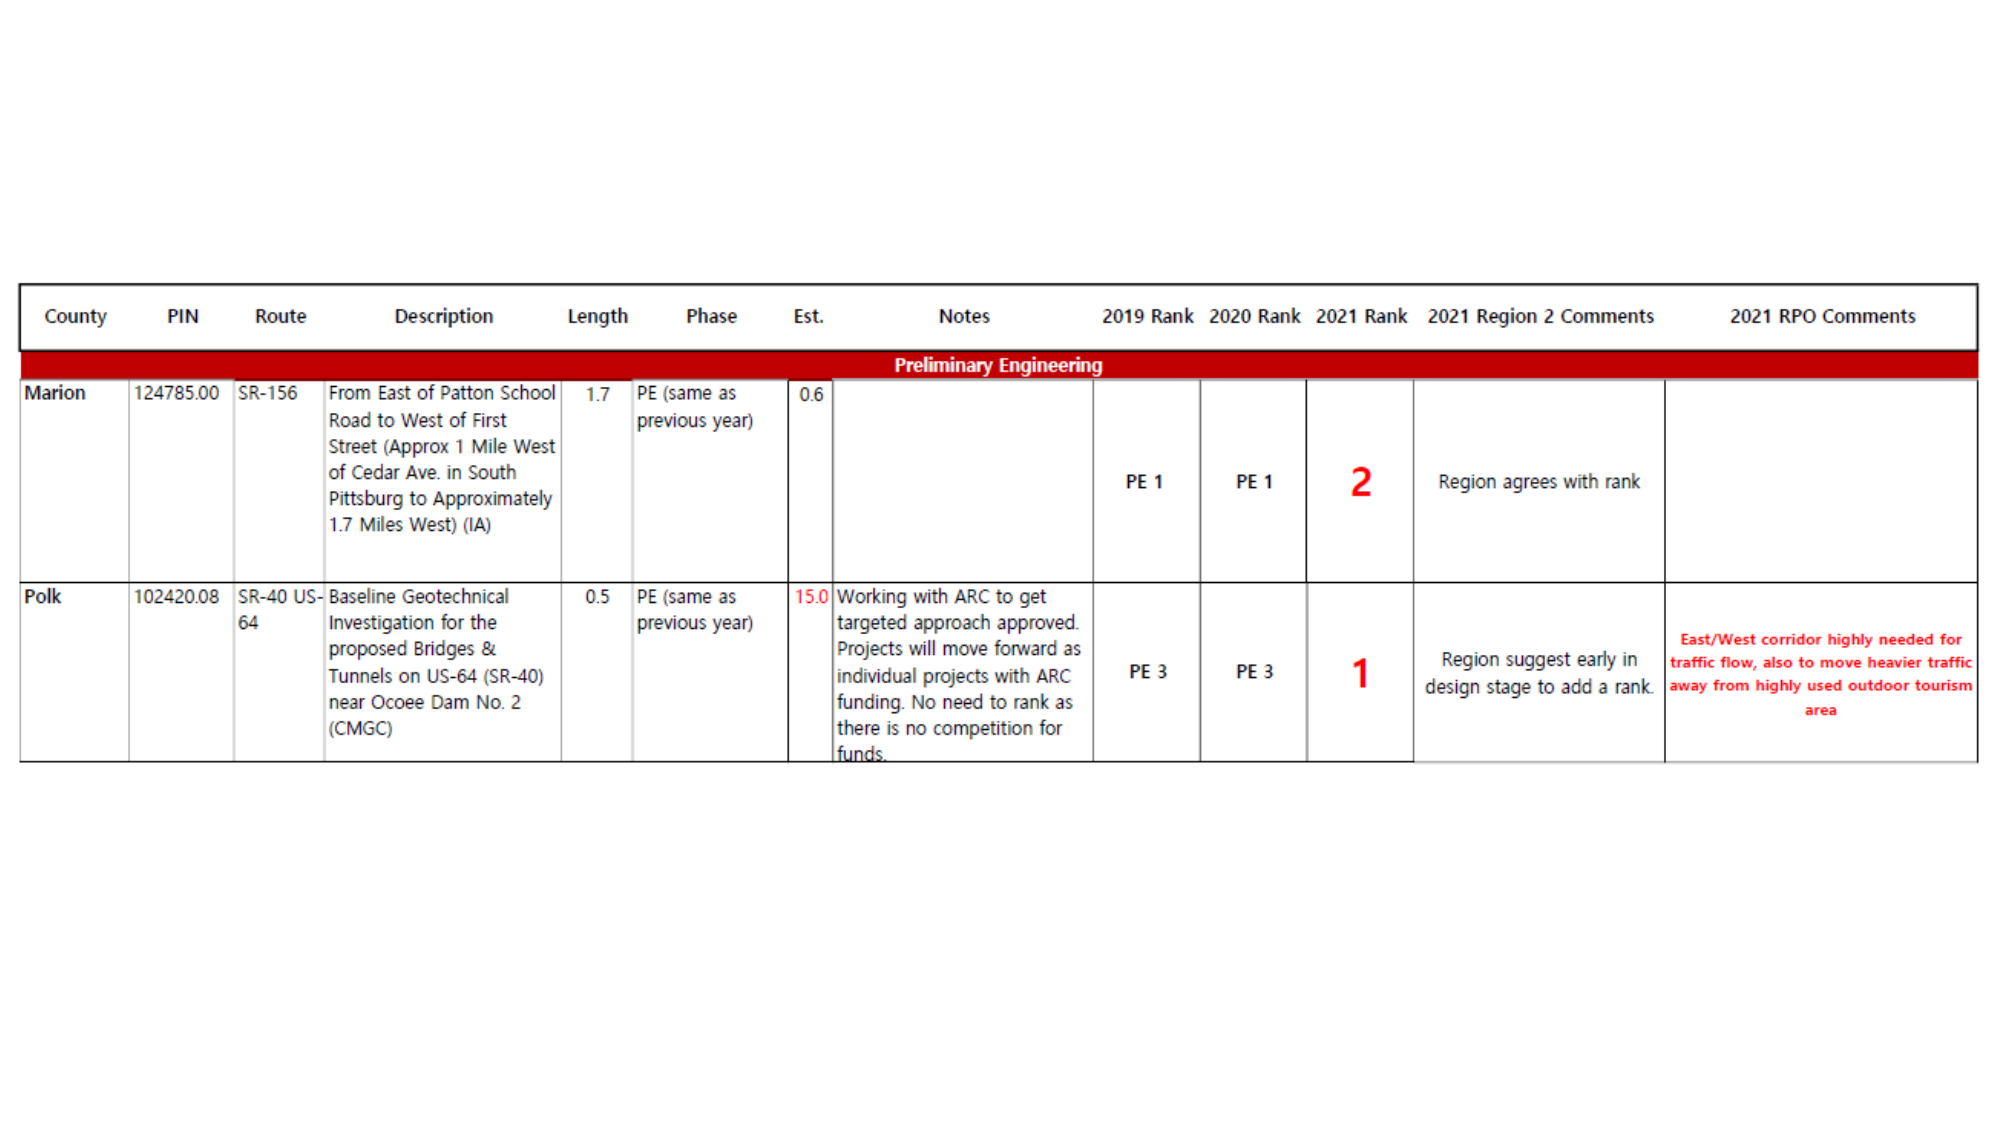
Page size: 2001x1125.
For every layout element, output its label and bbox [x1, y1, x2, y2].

picture [9, 265, 1991, 775]
